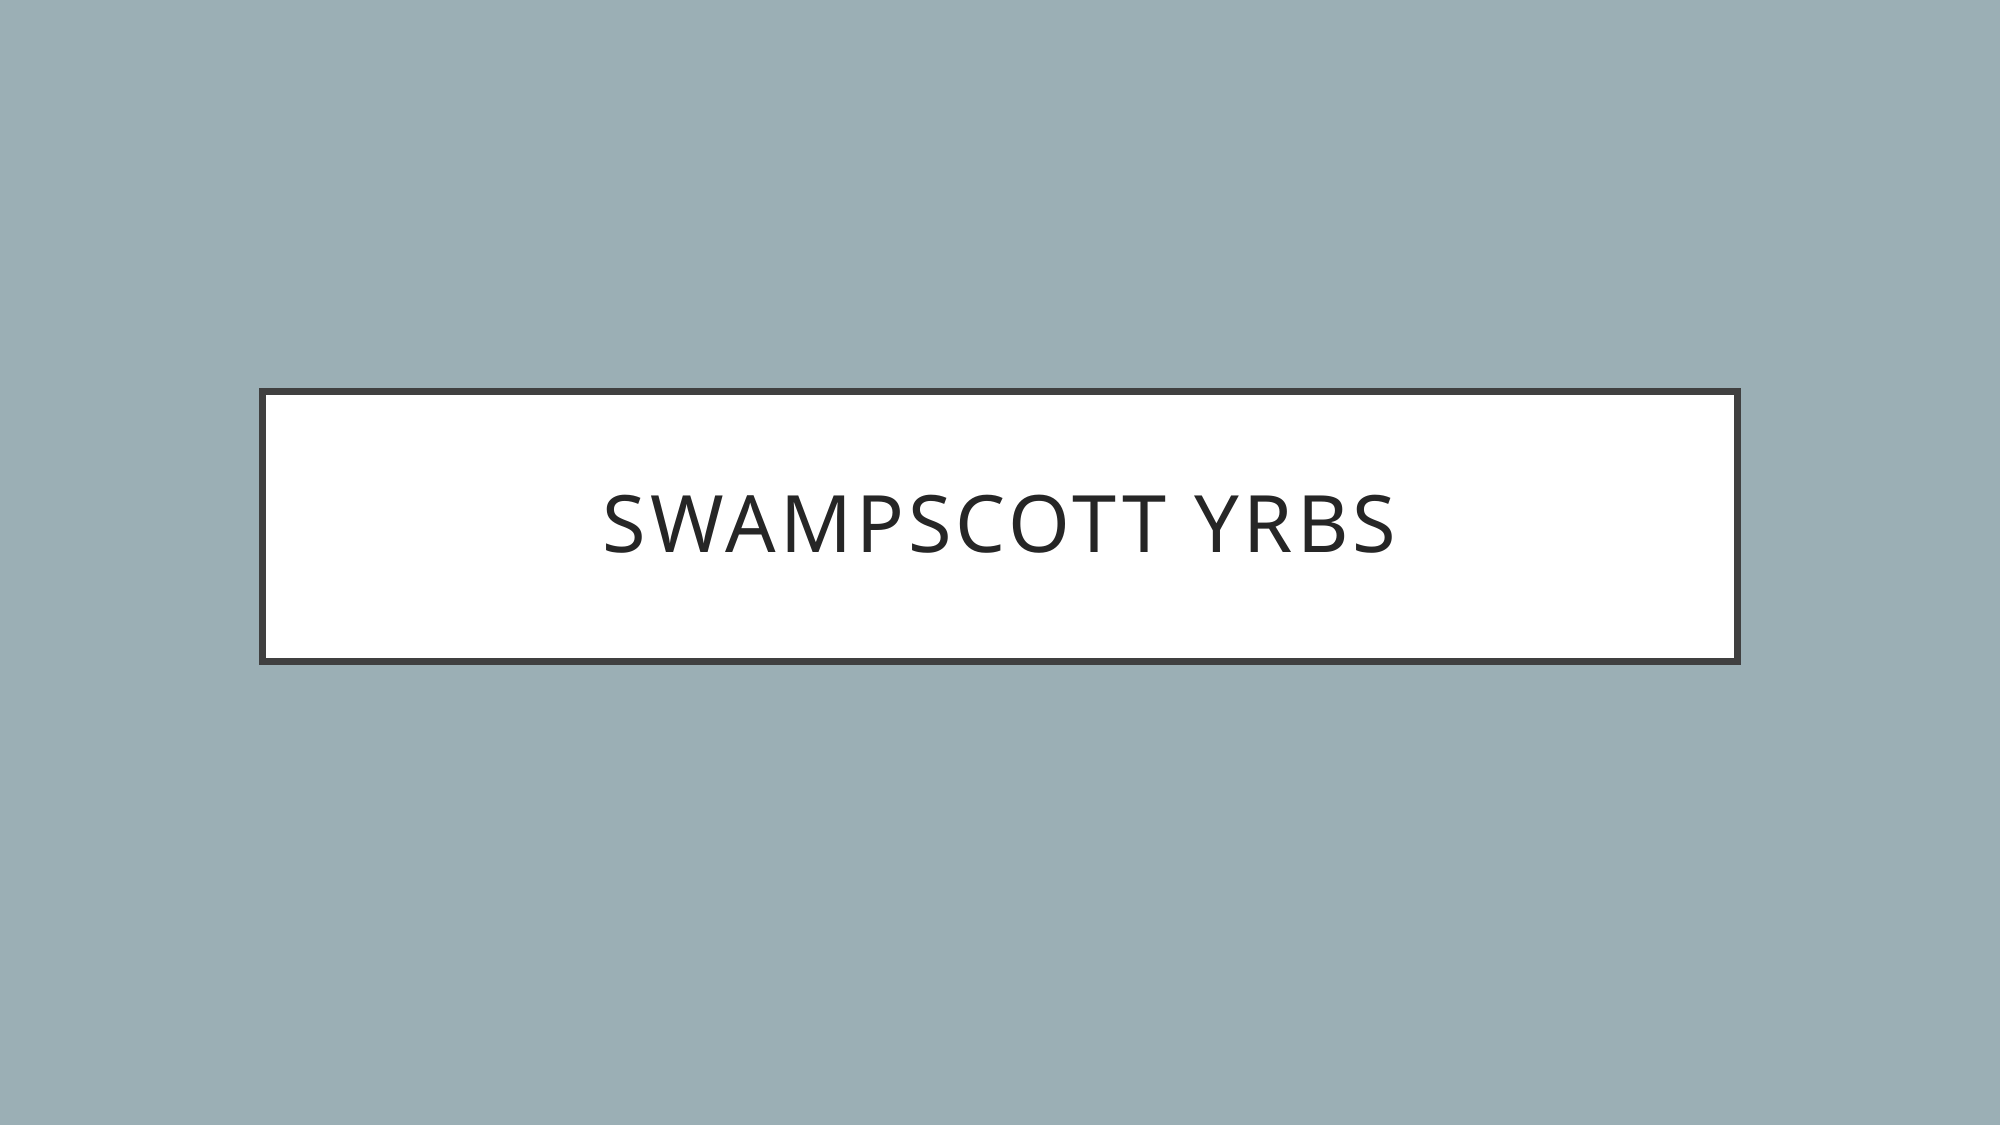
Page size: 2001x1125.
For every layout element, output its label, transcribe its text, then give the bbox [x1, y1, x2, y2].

title Swampscott YRbs [259, 388, 1741, 665]
